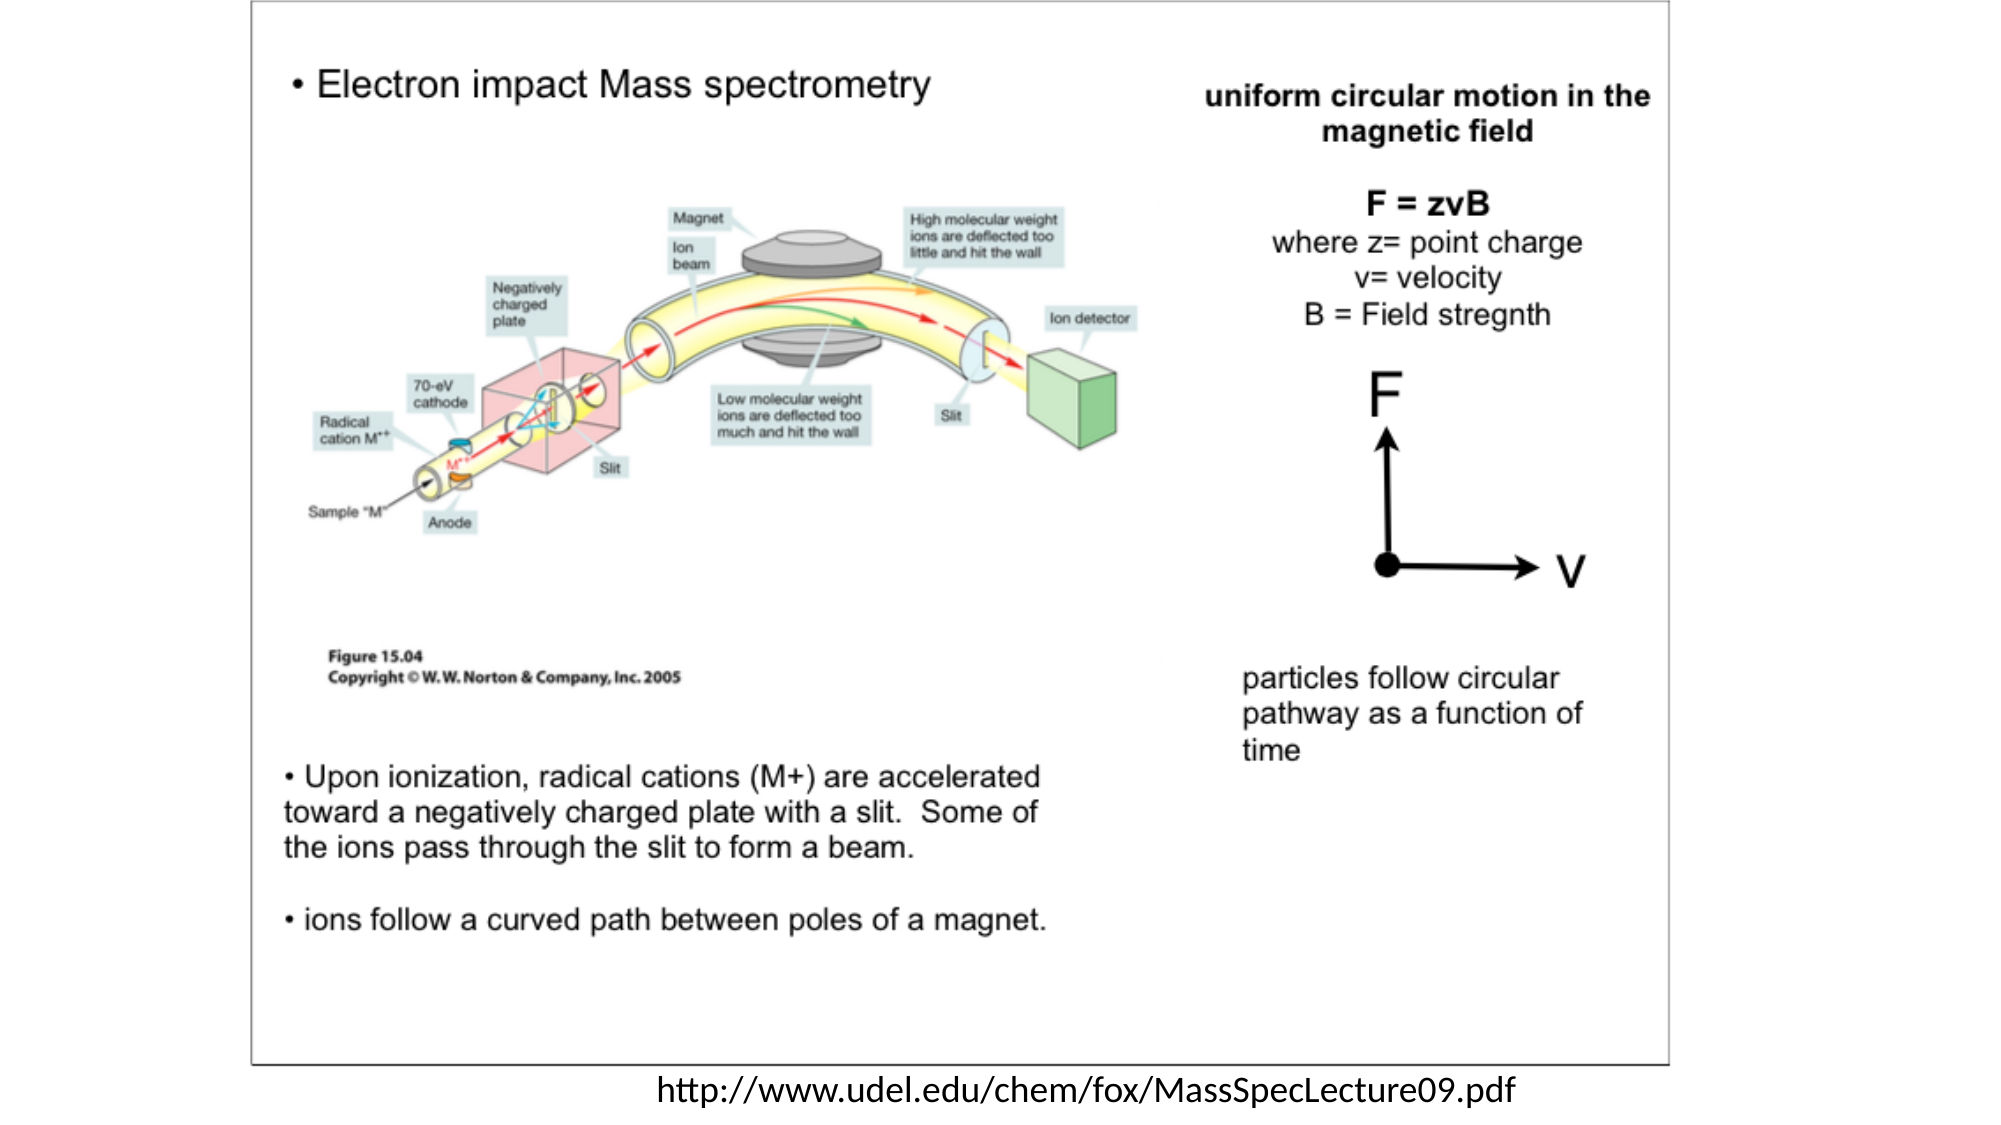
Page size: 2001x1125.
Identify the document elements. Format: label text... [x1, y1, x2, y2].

picture [249, 0, 1672, 1068]
text_box http://www.udel.edu/chem/fox/MassSpecLecture09.pdf [641, 1057, 1750, 1118]
